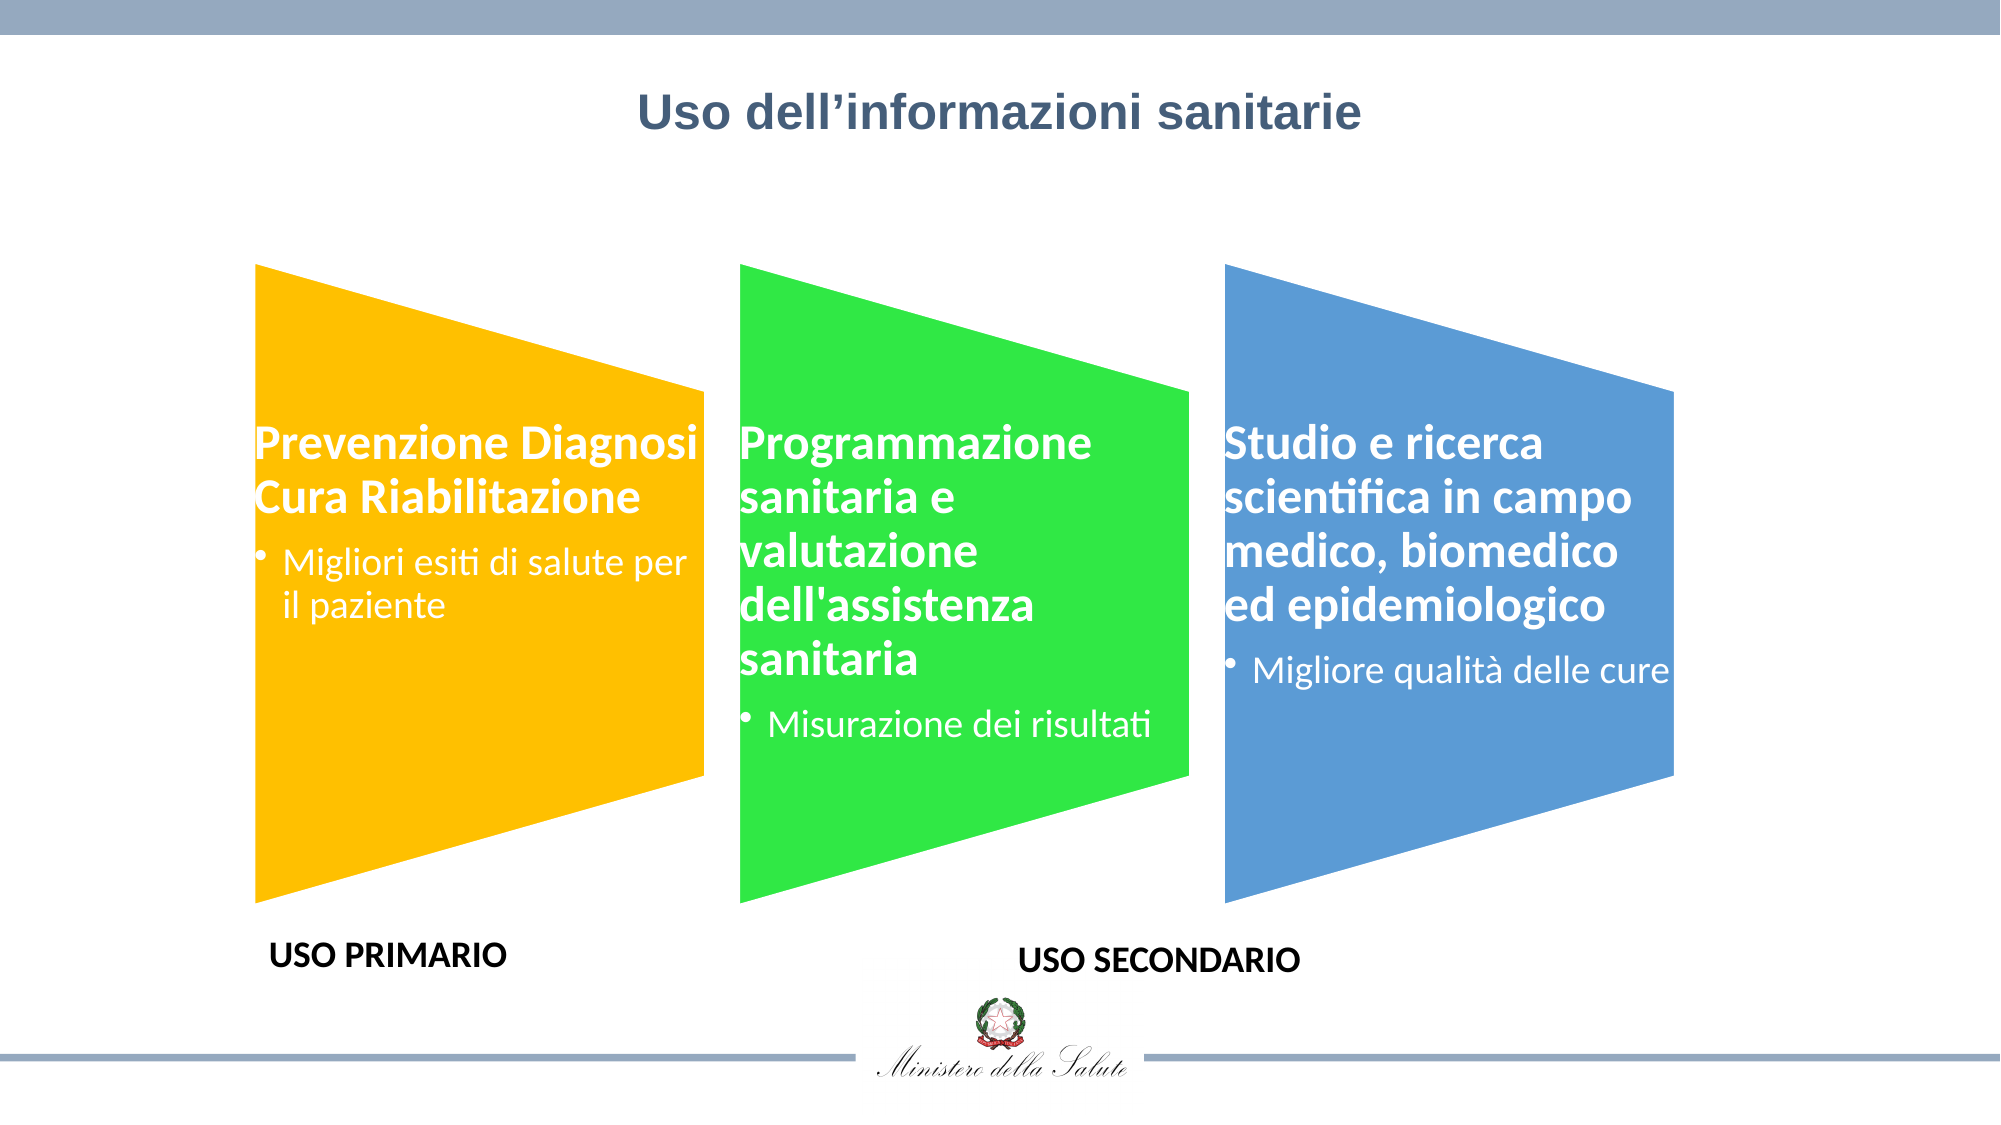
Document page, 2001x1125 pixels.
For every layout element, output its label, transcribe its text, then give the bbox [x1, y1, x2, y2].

text_box USO SECONDARIO [1003, 927, 1438, 988]
text_box [0, 1053, 857, 1062]
text_box USO PRIMARIO [254, 922, 689, 983]
text_box Uso dell’informazioni sanitarie [137, 59, 1863, 149]
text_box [254, 262, 1675, 905]
picture [862, 958, 1144, 1115]
text_box [0, 0, 2000, 36]
text_box [1144, 1053, 2000, 1062]
